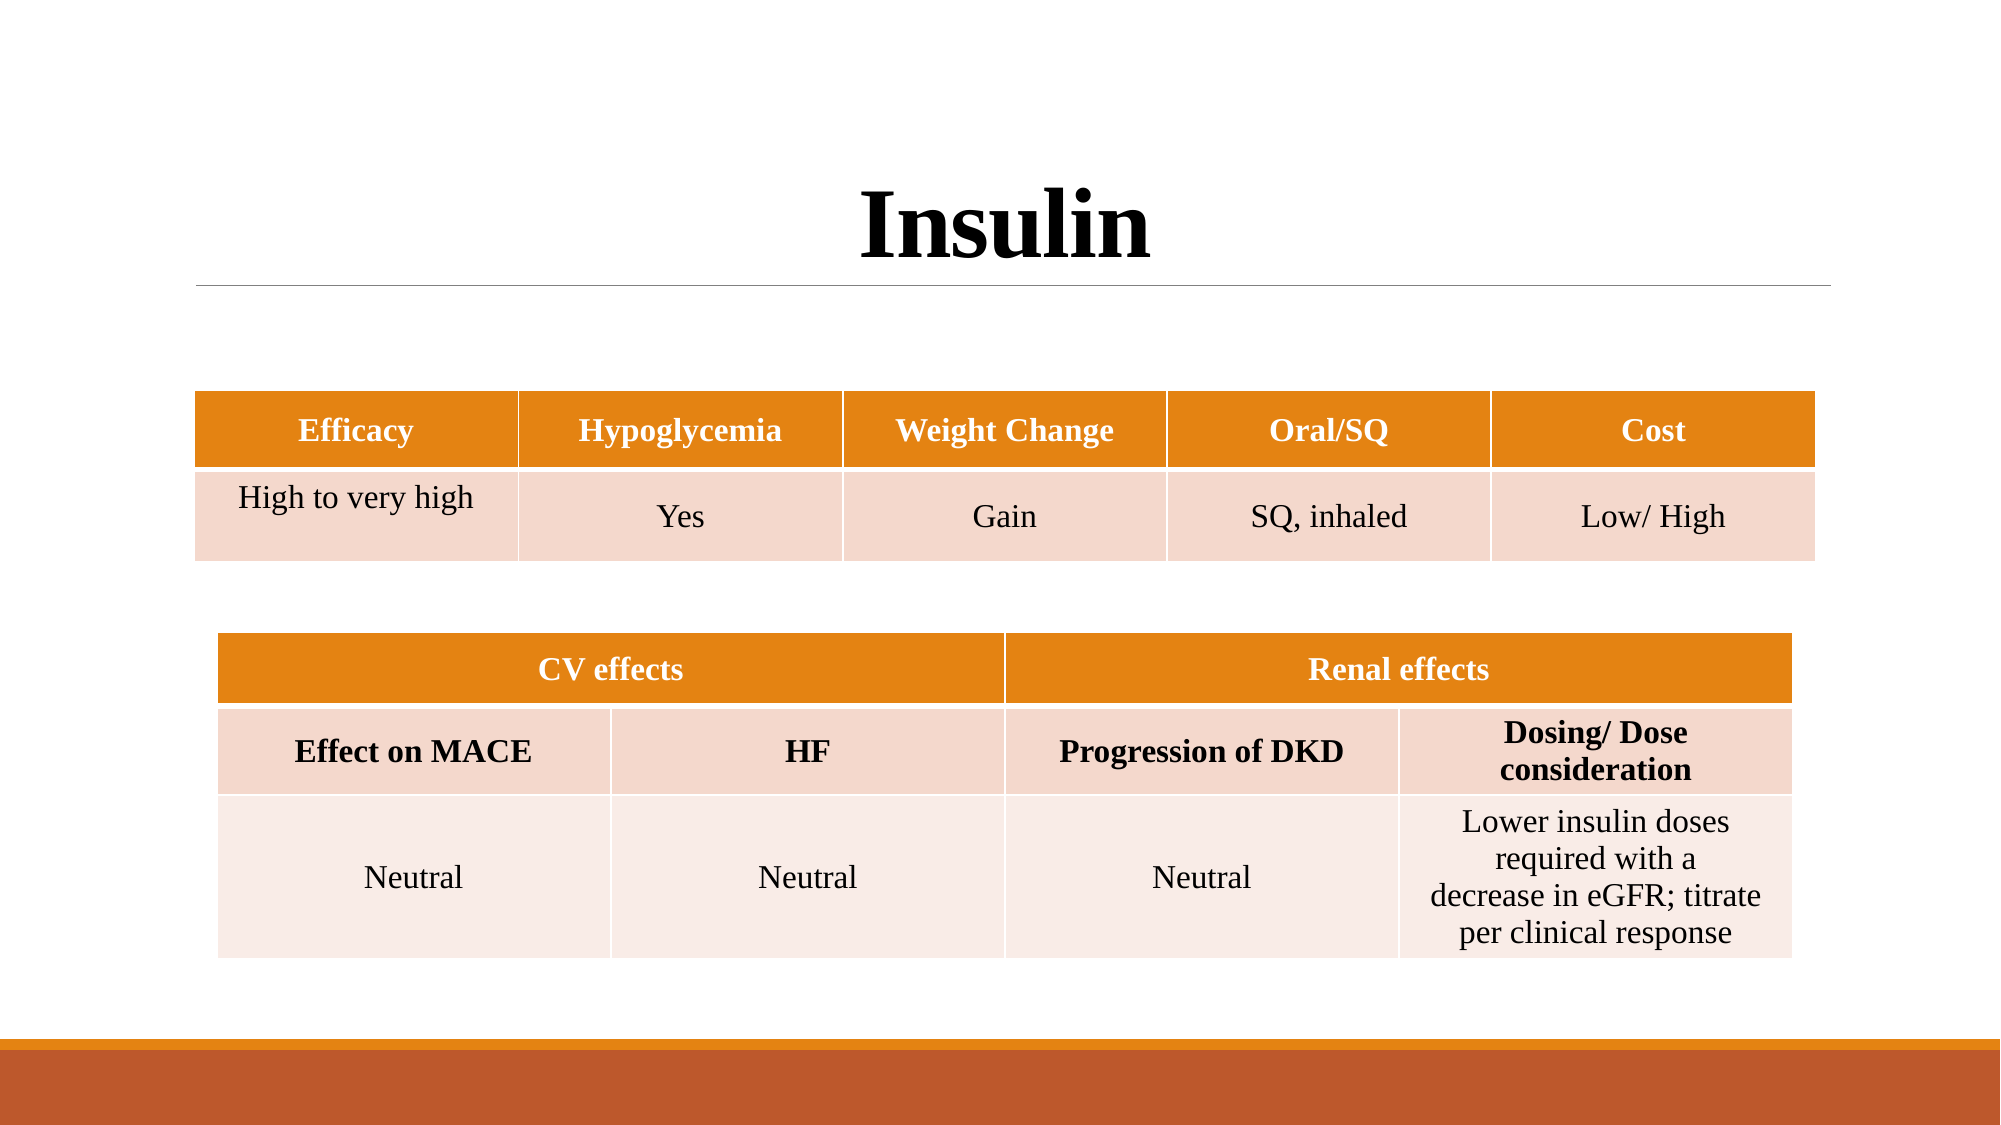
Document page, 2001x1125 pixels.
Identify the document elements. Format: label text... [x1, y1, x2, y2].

table_cell Low/ High [1492, 472, 1815, 561]
table_header Renal effects [1006, 633, 1792, 703]
table_header CV effects [218, 633, 1004, 703]
table_header Oral/SQ [1168, 391, 1490, 467]
table_cell Progression of DKD [1006, 709, 1398, 794]
table_cell Neutral [612, 796, 1004, 958]
table_cell Lower insulin doses required with a decrease in eGFR; titrate per clinical response [1400, 796, 1792, 958]
table_header Cost [1492, 391, 1815, 467]
table_cell Neutral [218, 796, 610, 958]
title Insulin [180, 47, 1830, 285]
table_cell Yes [519, 472, 842, 561]
table_cell Gain [844, 472, 1166, 561]
table_header Weight Change [844, 391, 1166, 467]
table_cell Neutral [1006, 796, 1398, 958]
table_cell Effect on MACE [218, 709, 610, 794]
table_header Efficacy [195, 391, 518, 467]
table_cell SQ, inhaled [1168, 472, 1490, 561]
table_cell Dosing/ Dose consideration [1400, 709, 1792, 794]
table_cell High to very high [195, 472, 518, 561]
table_cell HF [612, 709, 1004, 794]
table_header Hypoglycemia [519, 391, 842, 467]
